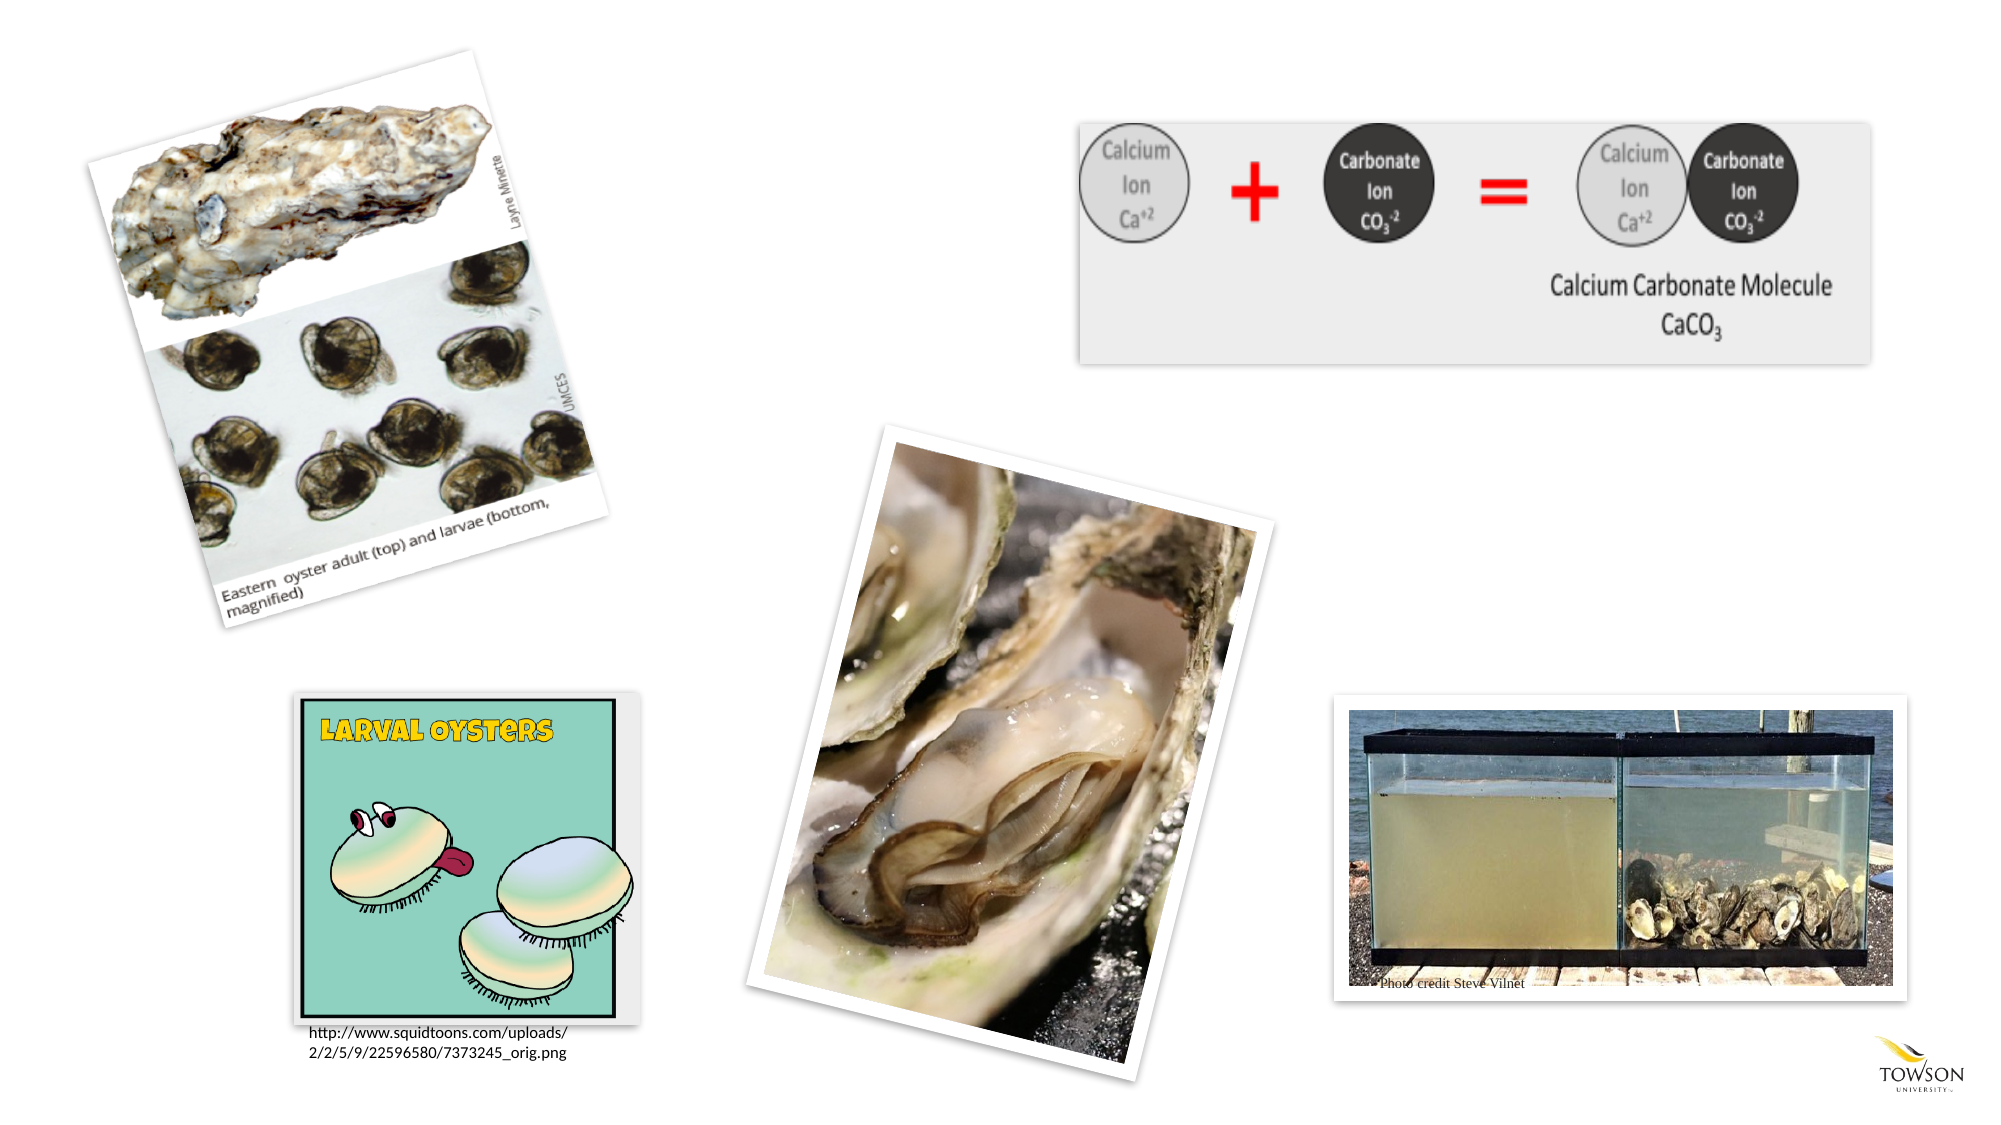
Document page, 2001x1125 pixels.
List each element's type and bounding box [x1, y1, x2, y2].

text_box [294, 692, 640, 1114]
text_box [1348, 709, 1893, 1007]
picture [1874, 1036, 1964, 1092]
picture [89, 51, 608, 627]
picture [1079, 123, 1870, 364]
picture [764, 443, 1256, 1063]
